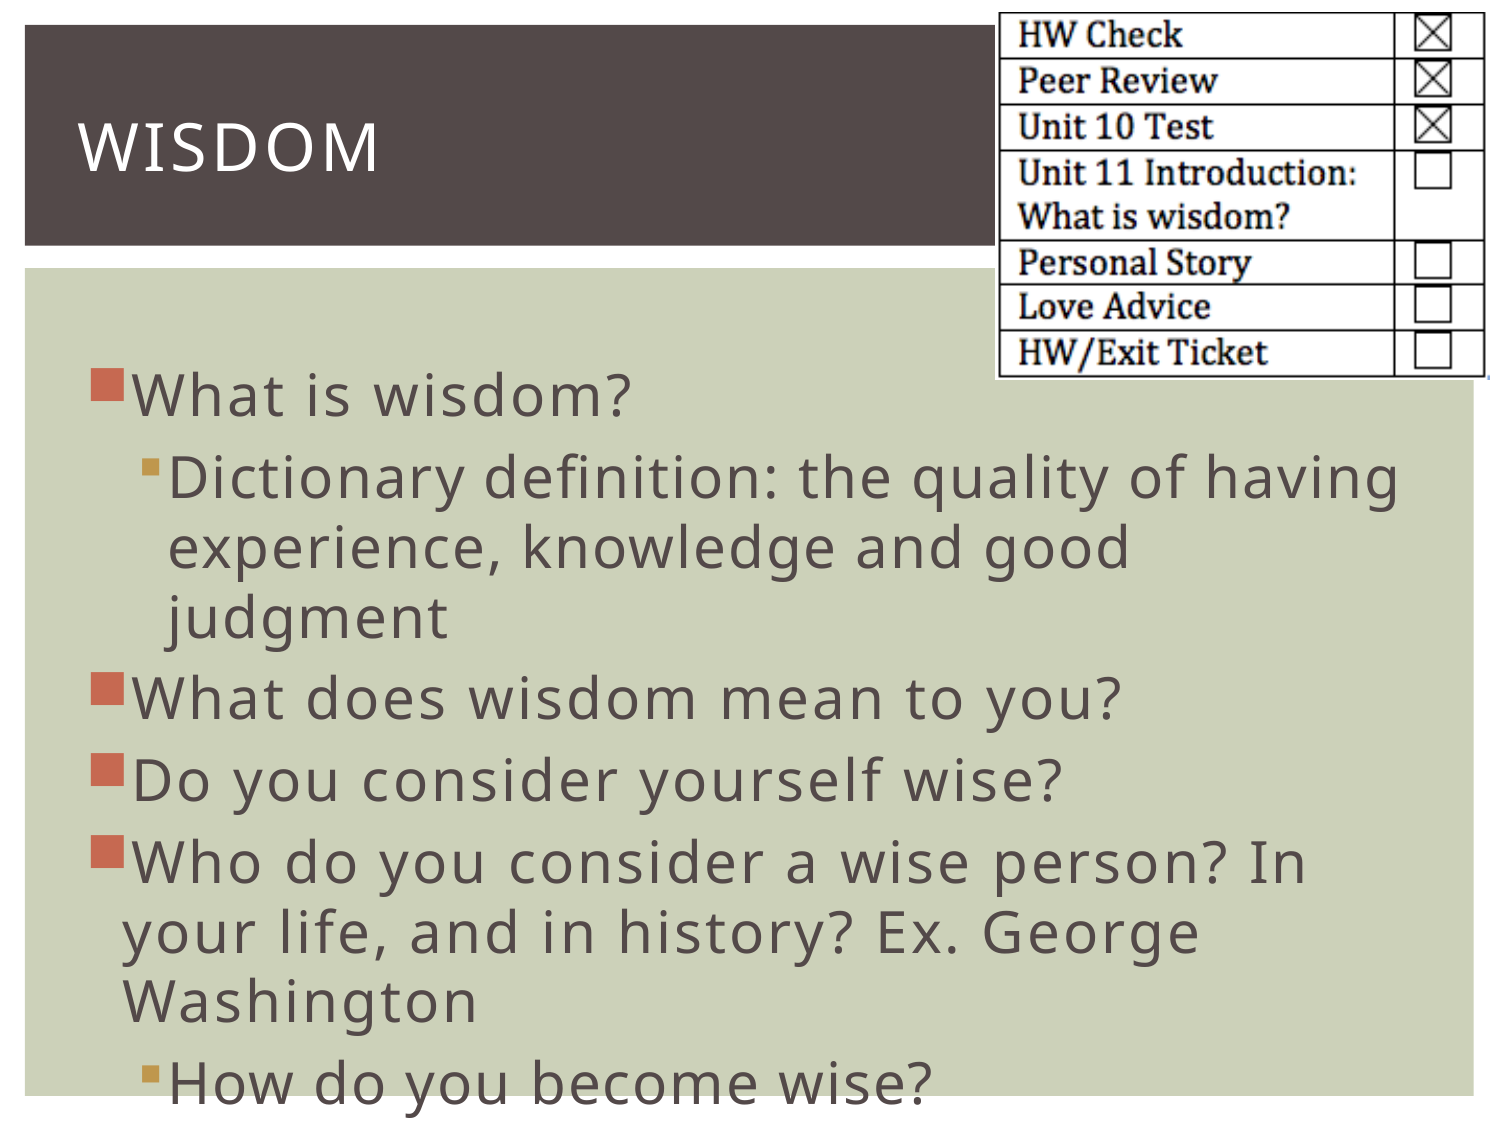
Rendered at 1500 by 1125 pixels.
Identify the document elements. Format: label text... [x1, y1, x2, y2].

title wisdom [62, 58, 990, 232]
list What is wisdom? Dictionary definition: the quality of having experience, knowledge and good judgment What does wisdom mean to you? Do you consider yourself wise? Who do you consider a wise person? In your life, and in history? Ex. George Washington How do you become wise? [62, 350, 1442, 1074]
picture [995, 12, 1490, 380]
